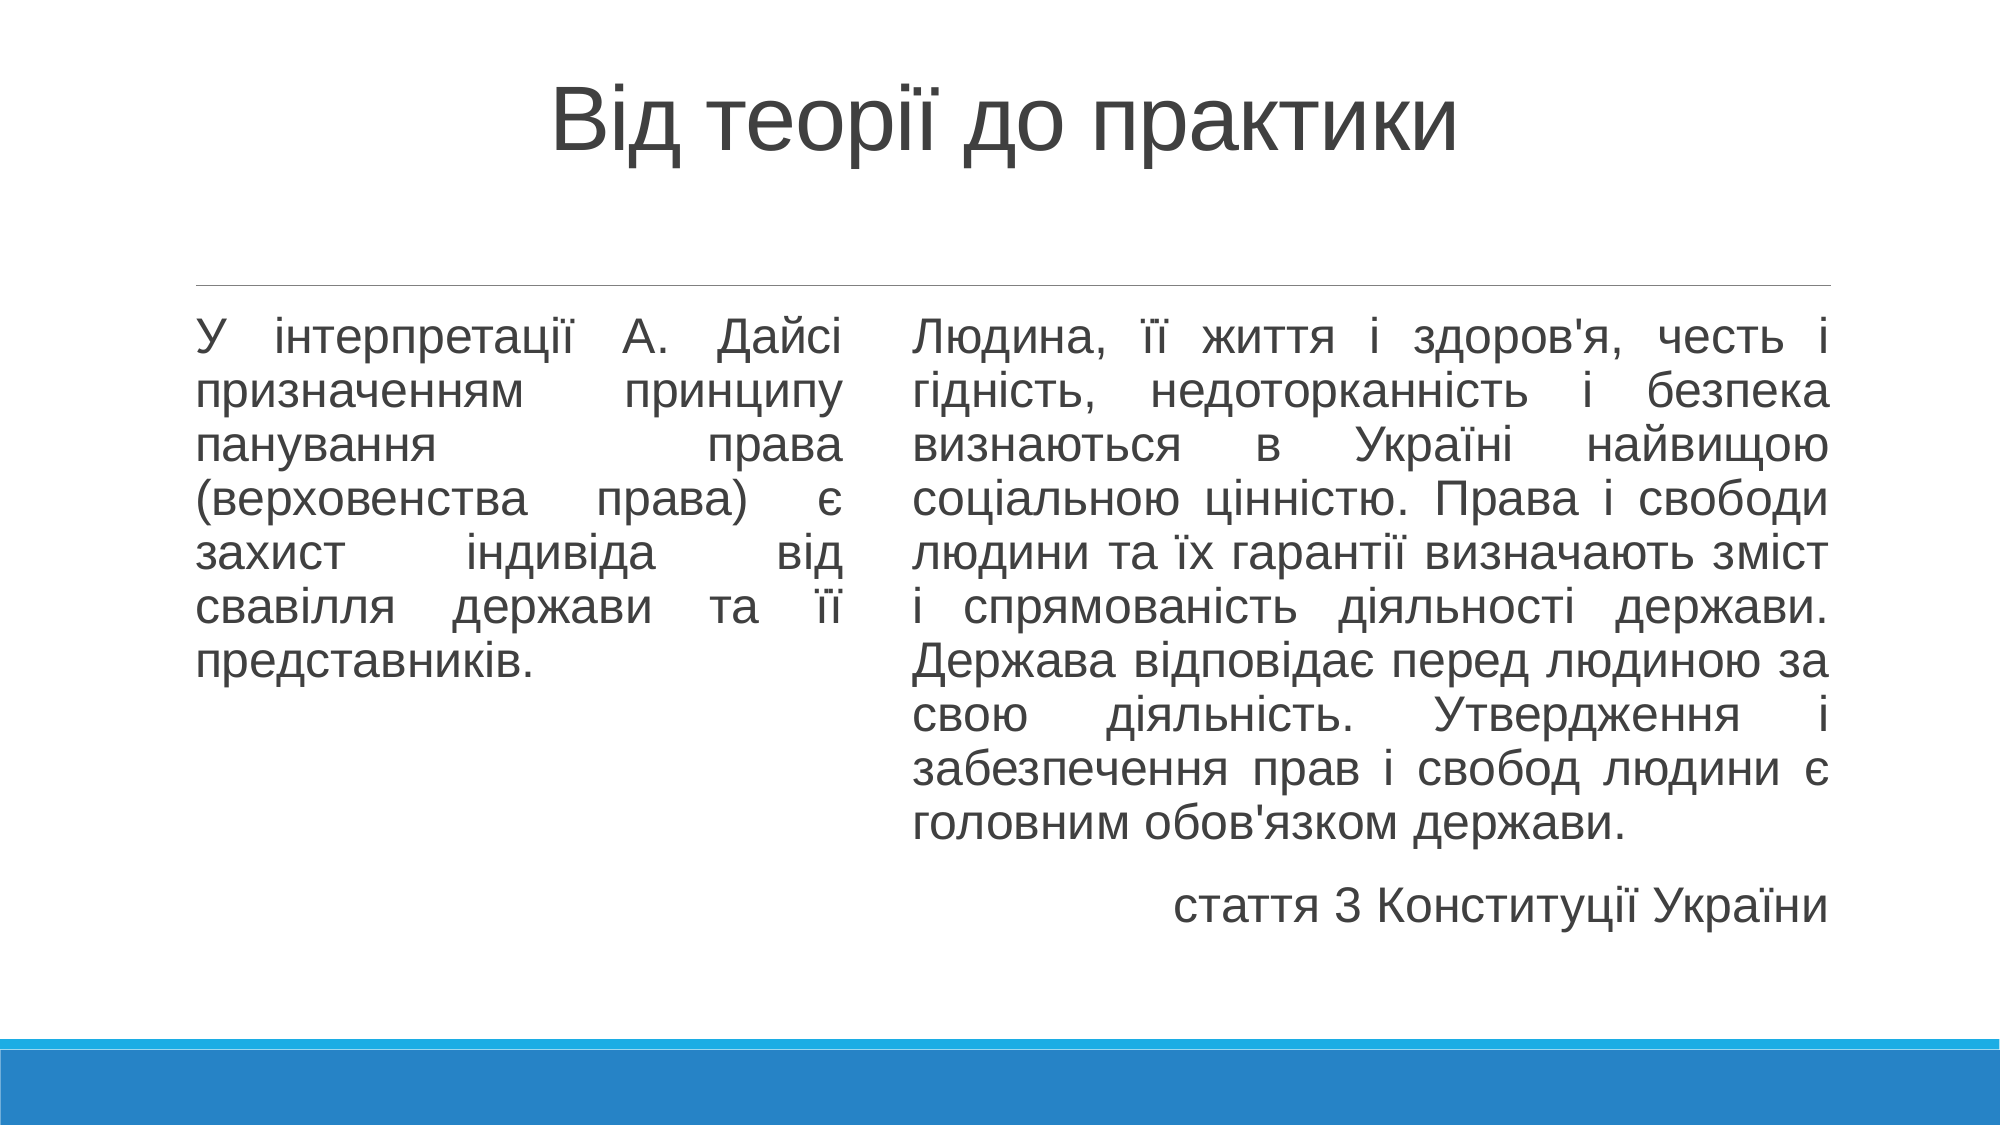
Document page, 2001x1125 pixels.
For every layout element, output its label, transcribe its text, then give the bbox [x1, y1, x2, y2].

list Людина, її життя і здоров'я, честь і гідність, недоторканність і безпека визнаються в Україні найвищою соціальною цінністю. Права і свободи людини та їх гарантії визначають зміст і спрямованість діяльності держави. Держава відповідає перед людиною за свою діяльність. Утвердження і забезпечення прав і свобод людини є головним обов'язком держави. стаття 3 Конституції України [897, 302, 1830, 963]
title Від теорії до практики [180, 47, 1830, 177]
list У інтерпретації А. Дайсі призначенням принципу панування права (верховенства права) є захист індивіда від свавілля держави та її представників. [180, 302, 844, 963]
